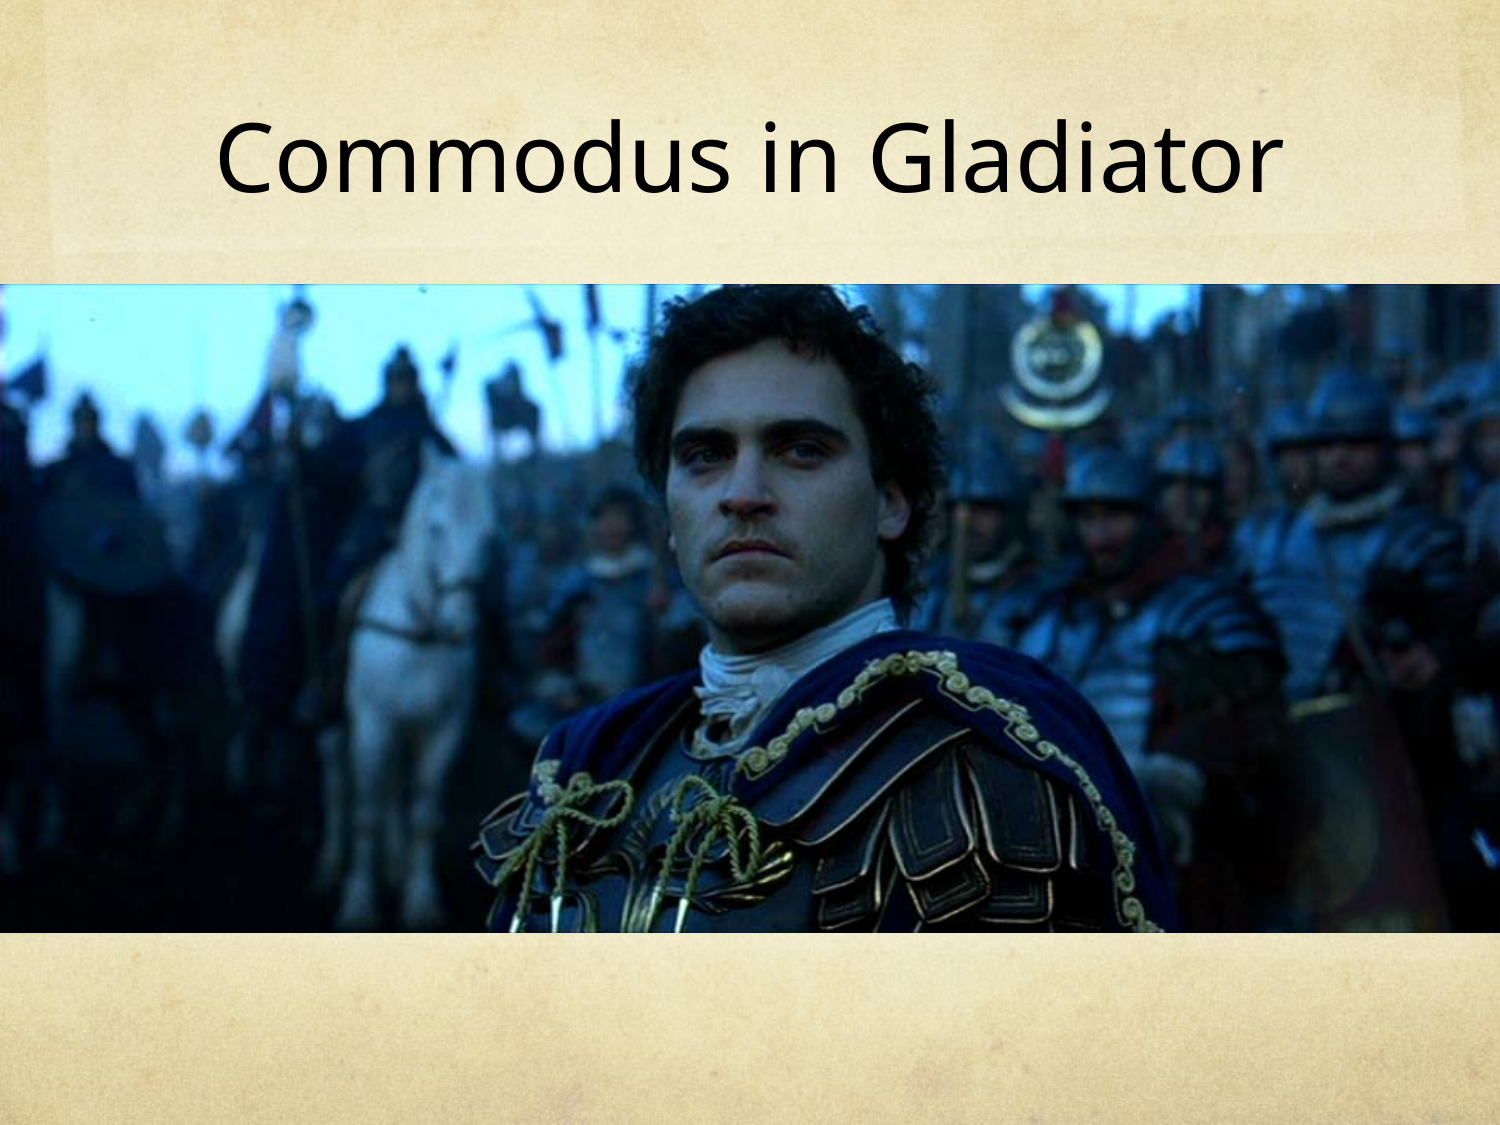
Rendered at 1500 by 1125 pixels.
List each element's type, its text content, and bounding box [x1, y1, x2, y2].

picture [0, 0, 1500, 1125]
title Commodus in Gladiator [150, 82, 1350, 225]
